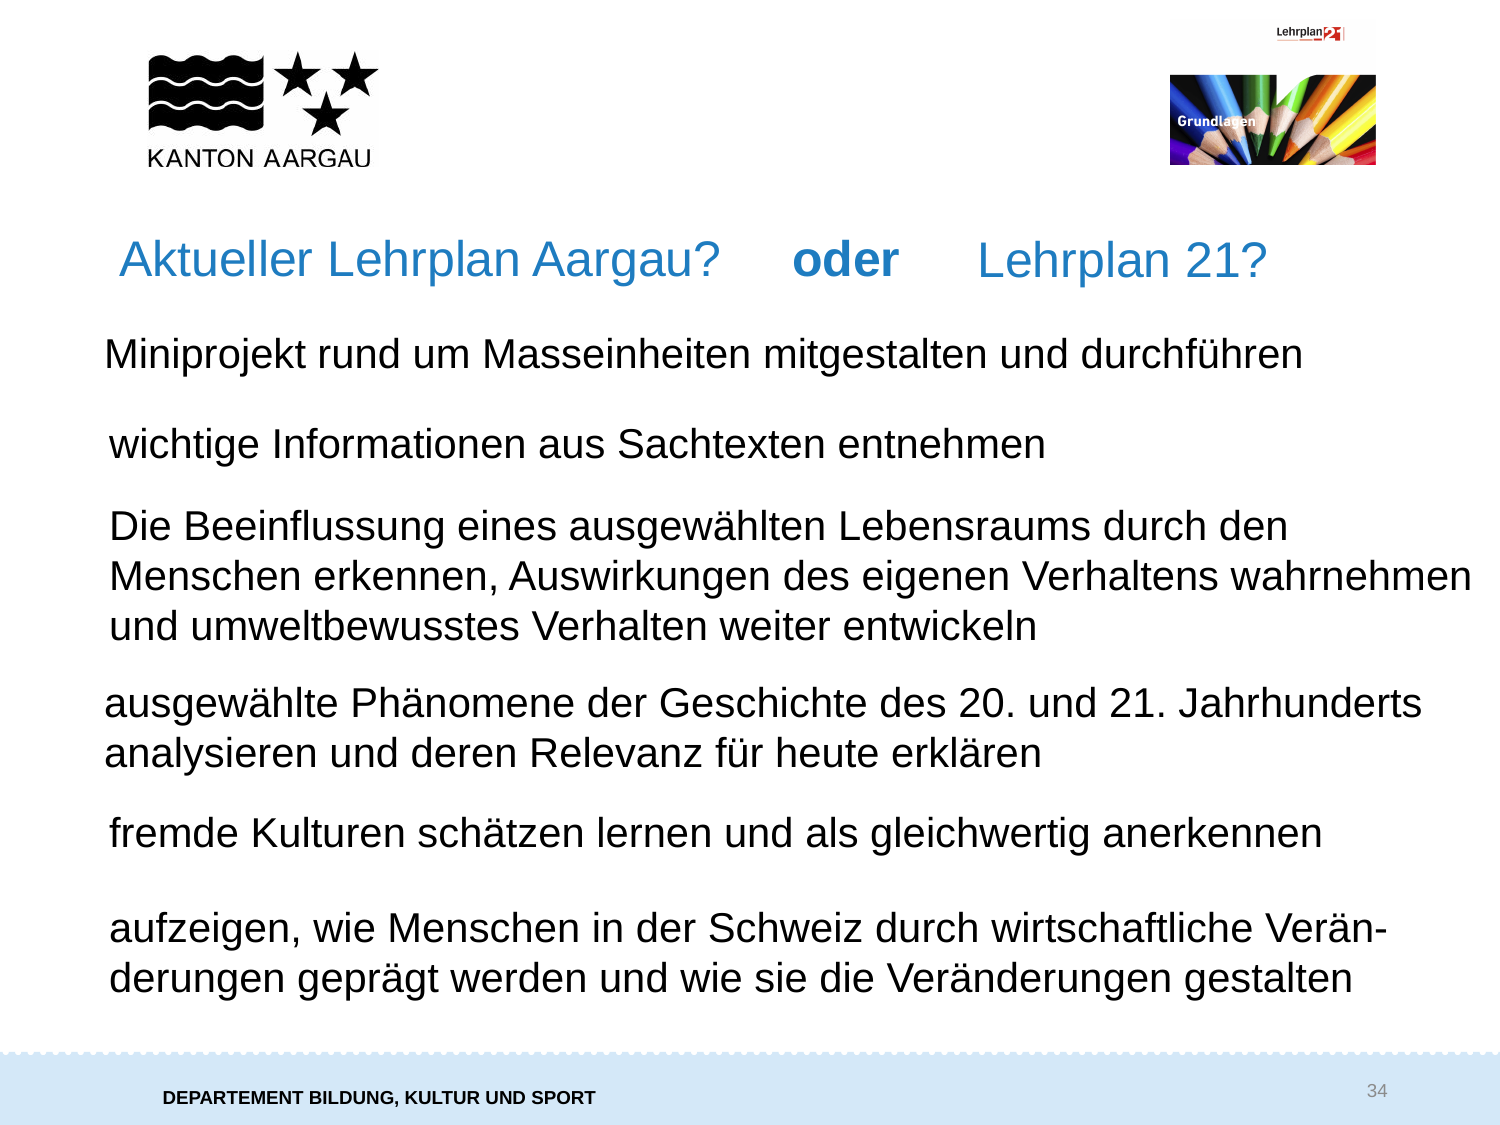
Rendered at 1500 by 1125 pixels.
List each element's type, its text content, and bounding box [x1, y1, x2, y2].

picture [147, 49, 379, 167]
text_box 34 [1328, 1078, 1388, 1103]
text_box aufzeigen, wie Menschen in der Schweiz durch wirtschaftliche Verän-derungen geprägt werden und wie sie die Veränderungen gestalten [94, 893, 1500, 1008]
picture [1170, 18, 1377, 165]
text_box Miniprojekt rund um Masseinheiten mitgestalten und durchführen [89, 319, 1500, 385]
text_box wichtige Informationen aus Sachtexten entnehmen [94, 408, 1500, 474]
text_box ausgewählte Phänomene der Geschichte des 20. und 21. Jahrhunderts analysieren und deren Relevanz für heute erklären [89, 668, 1500, 784]
text_box Die Beeinflussung eines ausgewählten Lebensraums durch den Menschen erkennen, Auswirkungen des eigenen Verhaltens wahrnehmen und umweltbewusstes Verhalten weiter entwickeln [94, 491, 1500, 657]
text_box Lehrplan 21? [962, 219, 1284, 295]
text_box Aktueller Lehrplan Aargau? oder [104, 219, 916, 294]
text_box fremde Kulturen schätzen lernen und als gleichwertig anerkennen [94, 798, 1500, 864]
